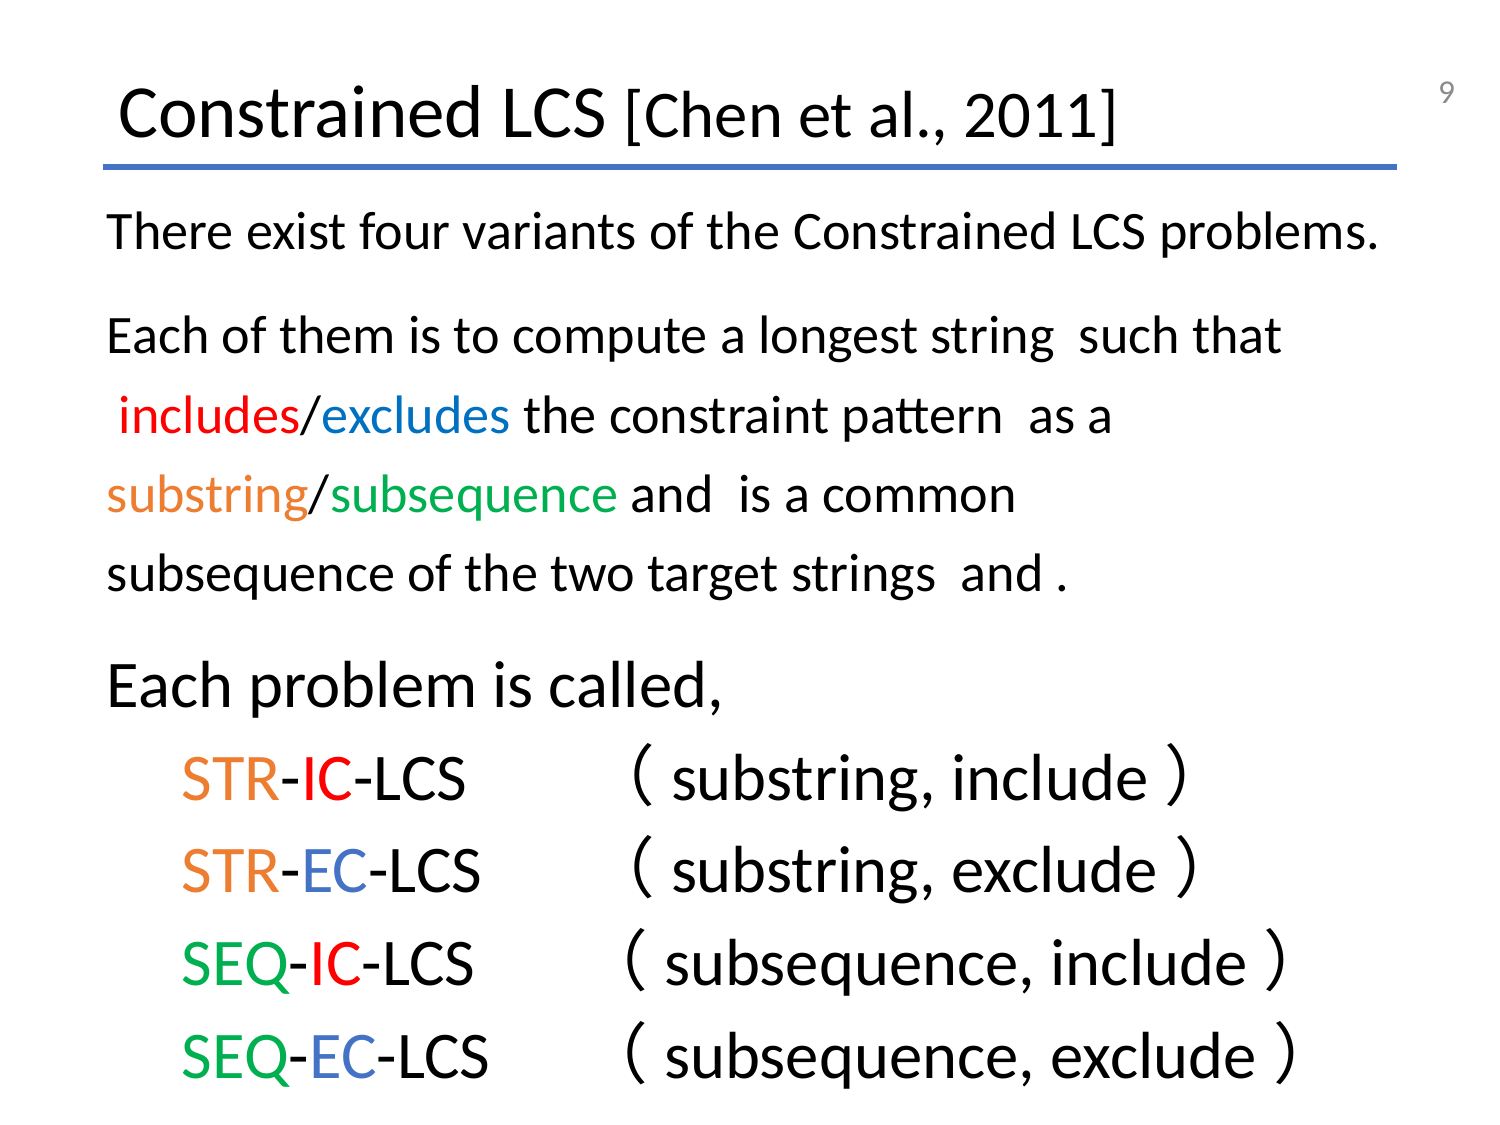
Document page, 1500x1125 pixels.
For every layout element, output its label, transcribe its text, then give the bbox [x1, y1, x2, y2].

title Constrained LCS [Chen et al., 2011] [103, 59, 1397, 164]
slide_number 9 [1132, 59, 1470, 120]
